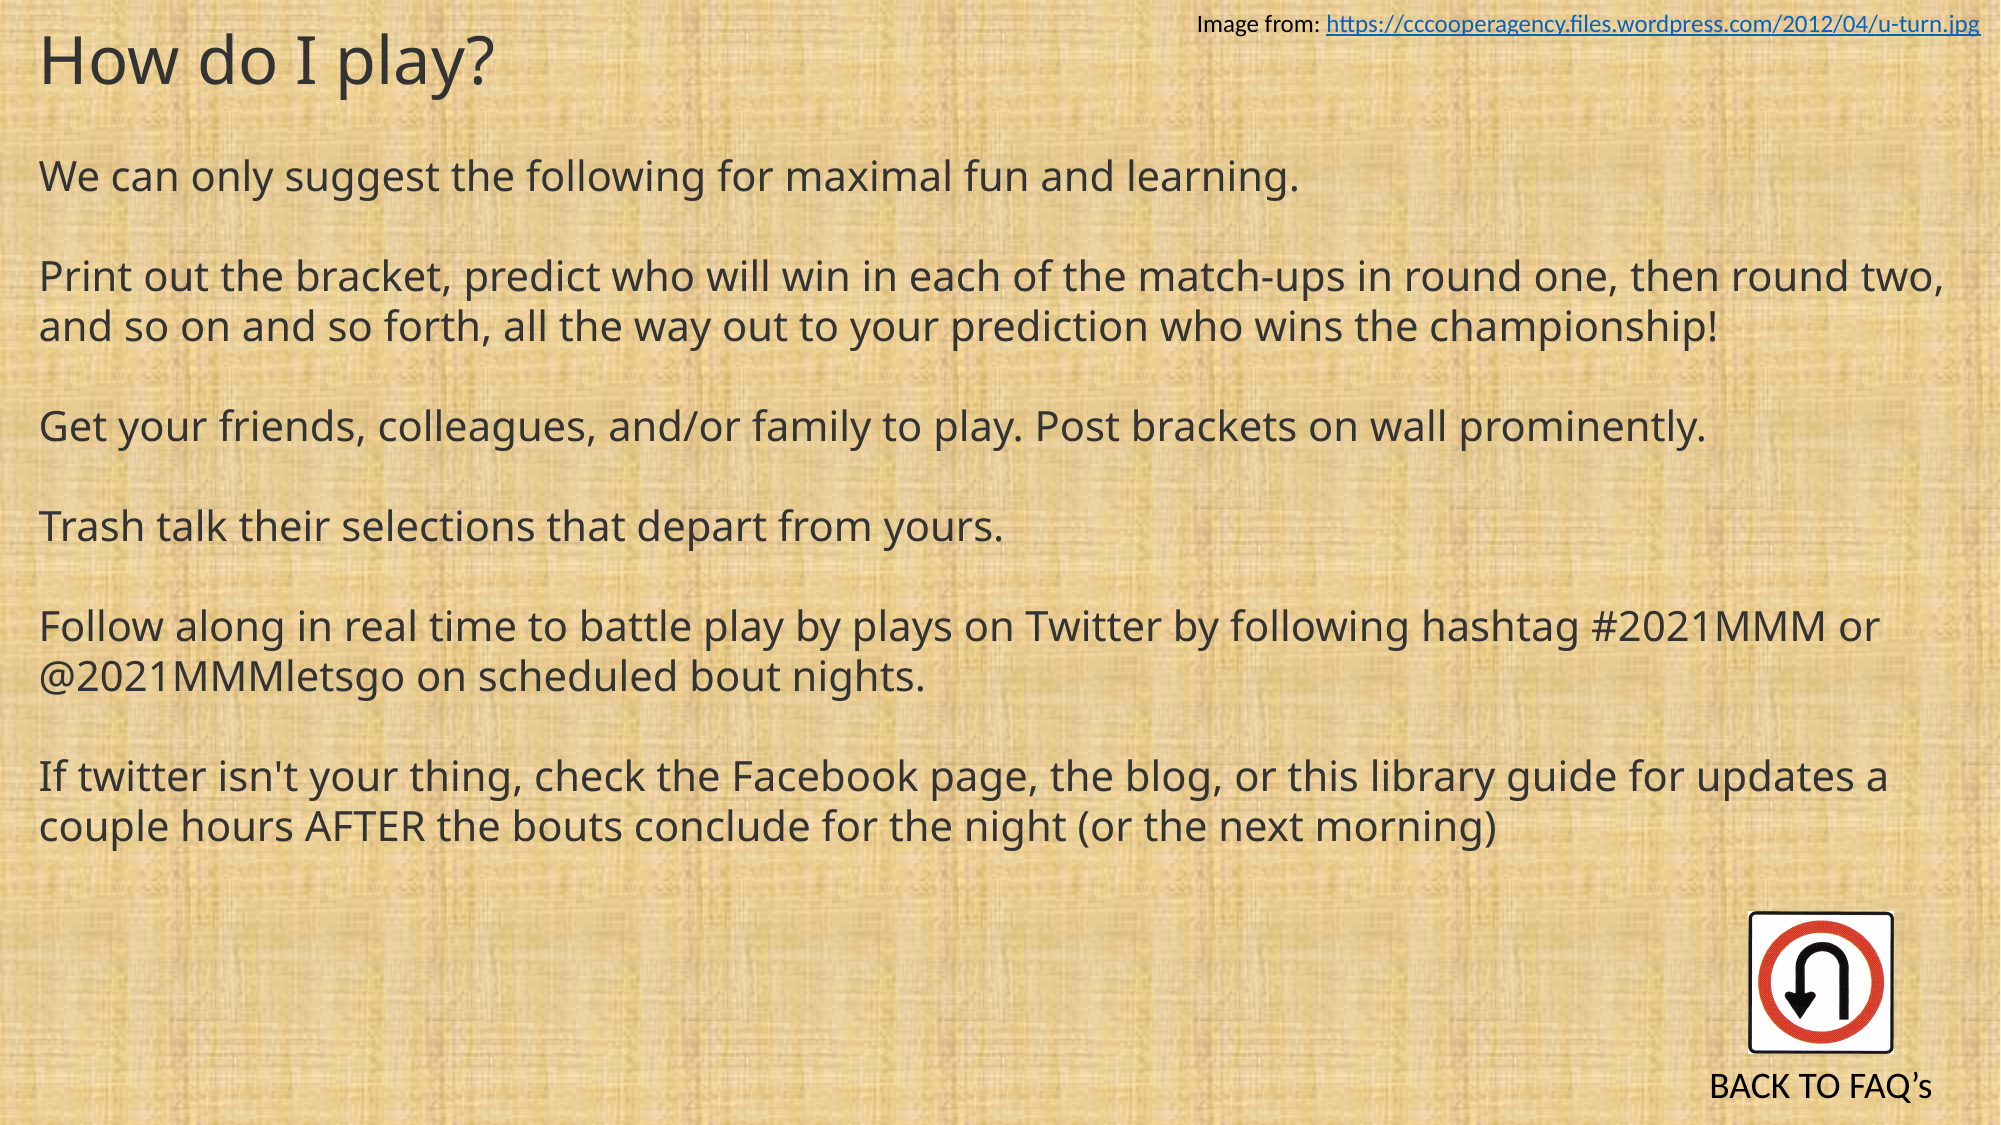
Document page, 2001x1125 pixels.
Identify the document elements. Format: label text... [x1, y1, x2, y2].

list How do I play? [23, 10, 1749, 142]
text_box Image from: https://cccooperagency.files.wordpress.com/2012/04/u-turn.jpg [1182, 0, 2000, 45]
picture [0, 0, 2001, 1125]
text_box We can only suggest the following for maximal fun and learning. Print out the bracket, predict who will win in each of the match-ups in round one, then round two, and so on and so forth, all the way out to your prediction who wins the championship! Get your friends, colleagues, and/or family to play. Post brackets on wall prominently. Trash talk their selections that depart from yours. Follow along in real time to battle play by plays on Twitter by following hashtag #2021MMM or @2021MMMletsgo on scheduled bout nights. If twitter isn't your thing, check the Facebook page, the blog, or this library guide for updates a couple hours AFTER the bouts conclude for the night (or the next morning) [23, 142, 1977, 858]
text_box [1693, 911, 1950, 1115]
